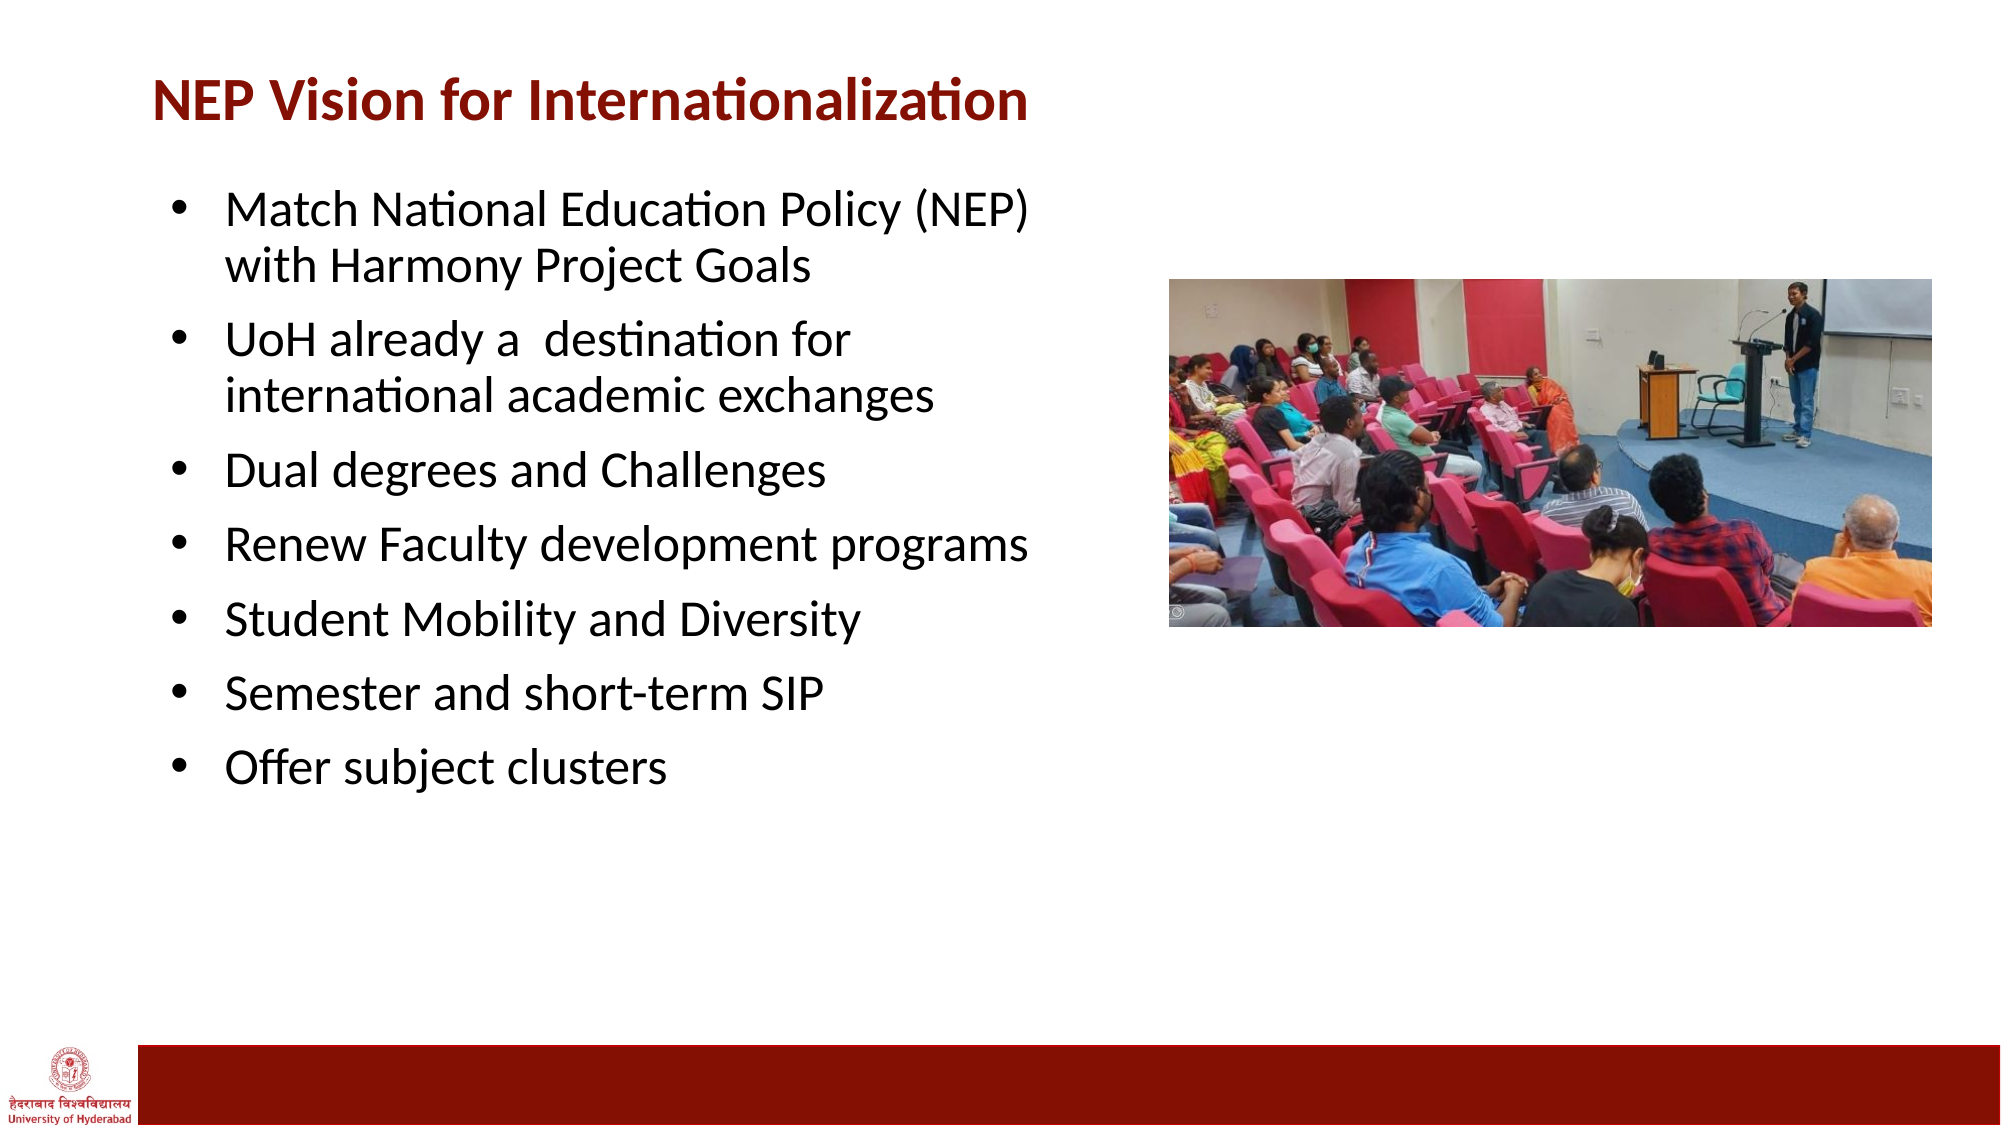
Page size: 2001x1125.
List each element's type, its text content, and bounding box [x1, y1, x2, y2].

picture [1169, 279, 1933, 627]
list Match National Education Policy (NEP) with Harmony Project Goals UoH already a destination for international academic exchanges Dual degrees and Challenges Renew Faculty development programs Student Mobility and Diversity Semester and short-term SIP Offer subject clusters [137, 174, 1108, 807]
picture [0, 1043, 138, 1125]
title NEP Vision for Internationalization [137, 59, 1863, 142]
